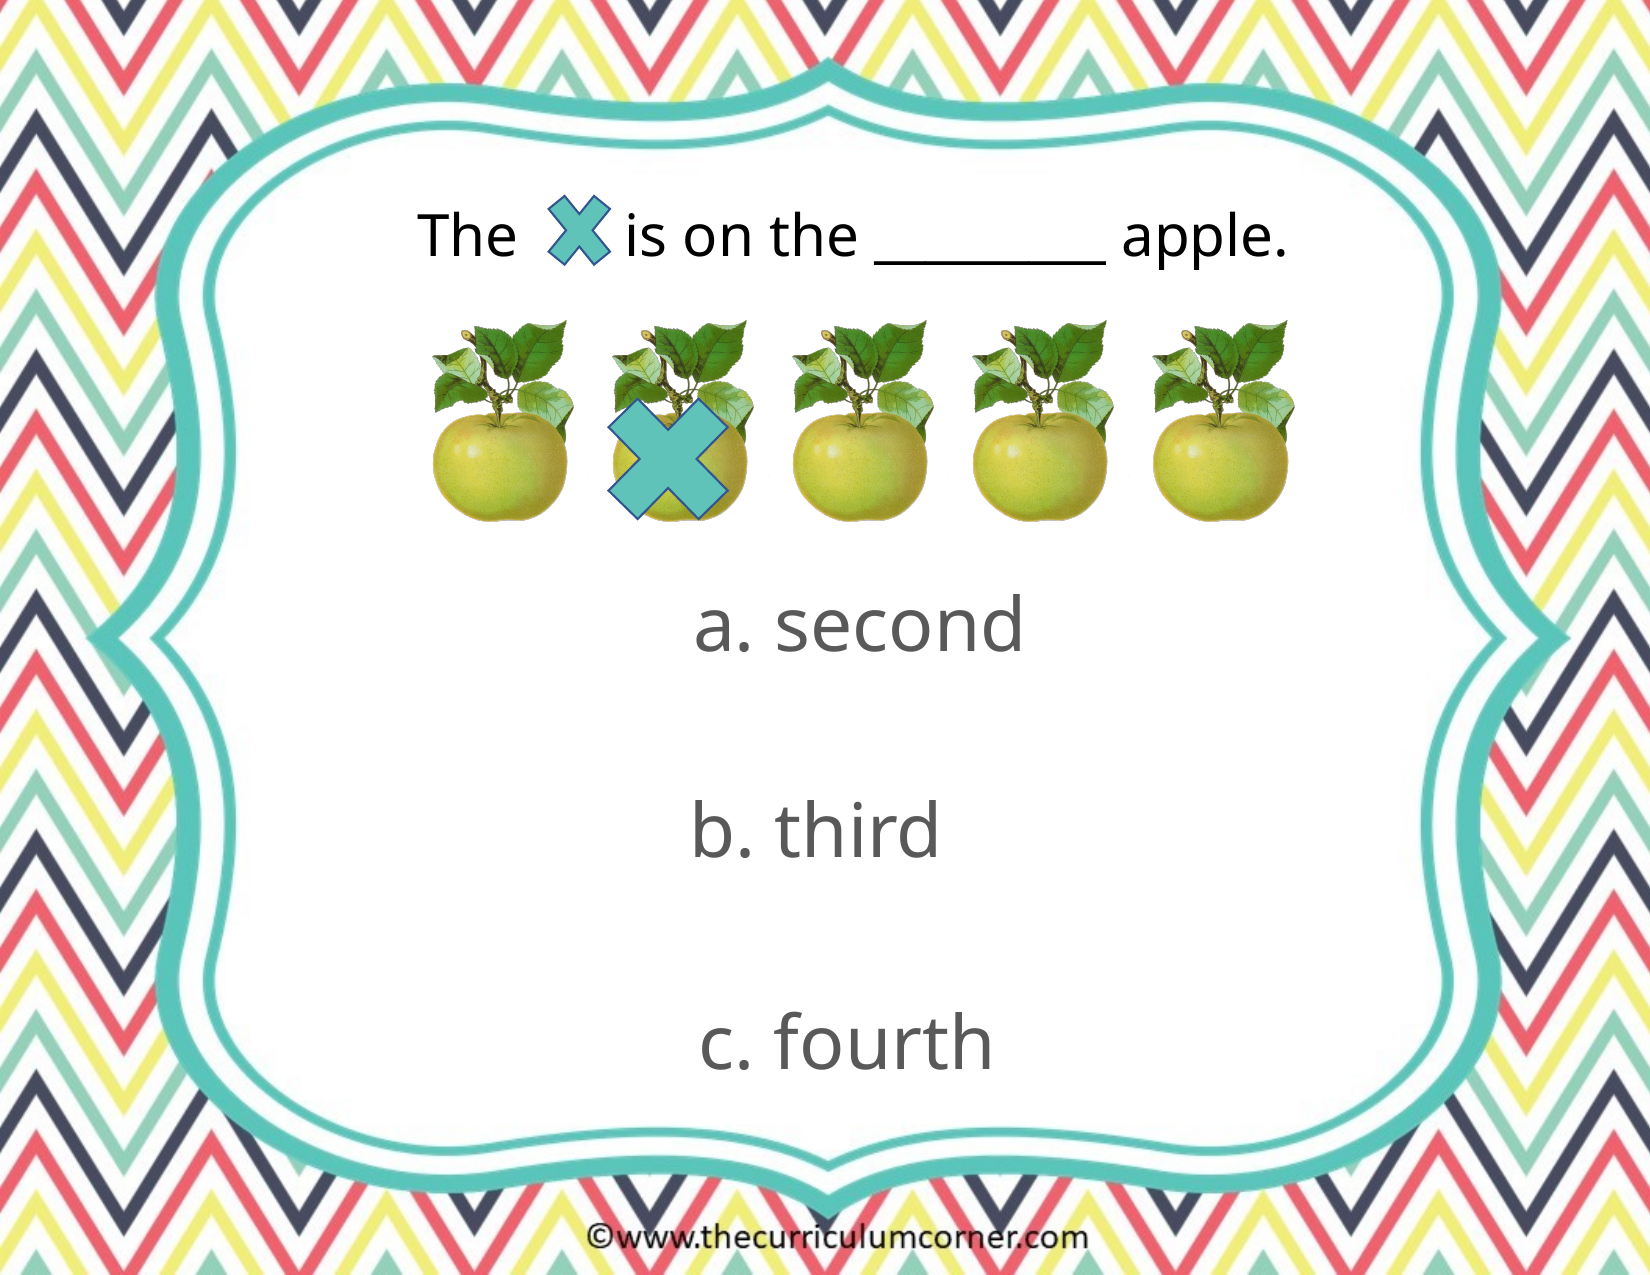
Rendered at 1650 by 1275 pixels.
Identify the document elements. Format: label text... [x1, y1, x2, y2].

text_box c. fourth [683, 986, 1011, 1092]
text_box a. second [678, 568, 1042, 674]
text_box [547, 194, 612, 267]
text_box b. third [674, 774, 959, 880]
picture [0, 0, 1650, 1275]
text_box The is on the _________ apple. [402, 190, 1304, 276]
